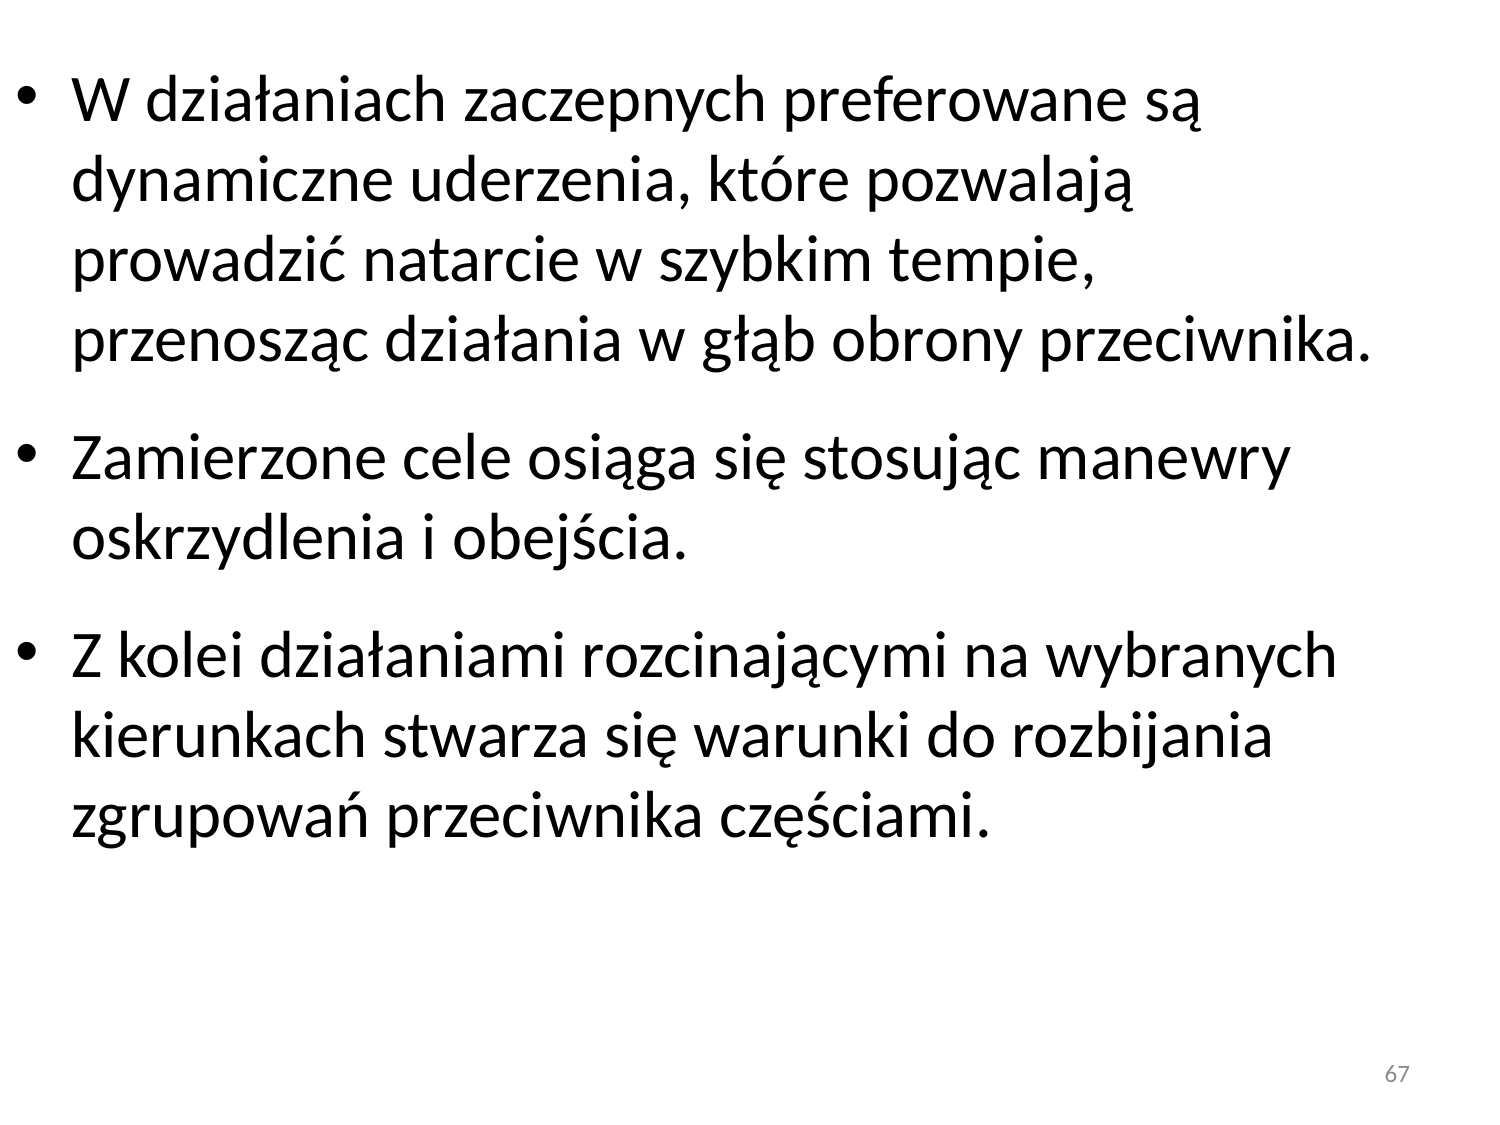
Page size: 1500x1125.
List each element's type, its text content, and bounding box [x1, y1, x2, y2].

list W działaniach zaczepnych preferowane są dynamiczne uderzenia, które pozwalają prowadzić natarcie w szybkim tempie, przenosząc działania w głąb obrony przeciwnika. Zamierzone cele osiąga się stosując manewry oskrzydlenia i obejścia. Z kolei działaniami rozcinającymi na wybranych kierunkach stwarza się warunki do rozbijania zgrupowań przeciwnika częściami. [0, 46, 1425, 1055]
slide_number 67 [1074, 1042, 1425, 1103]
